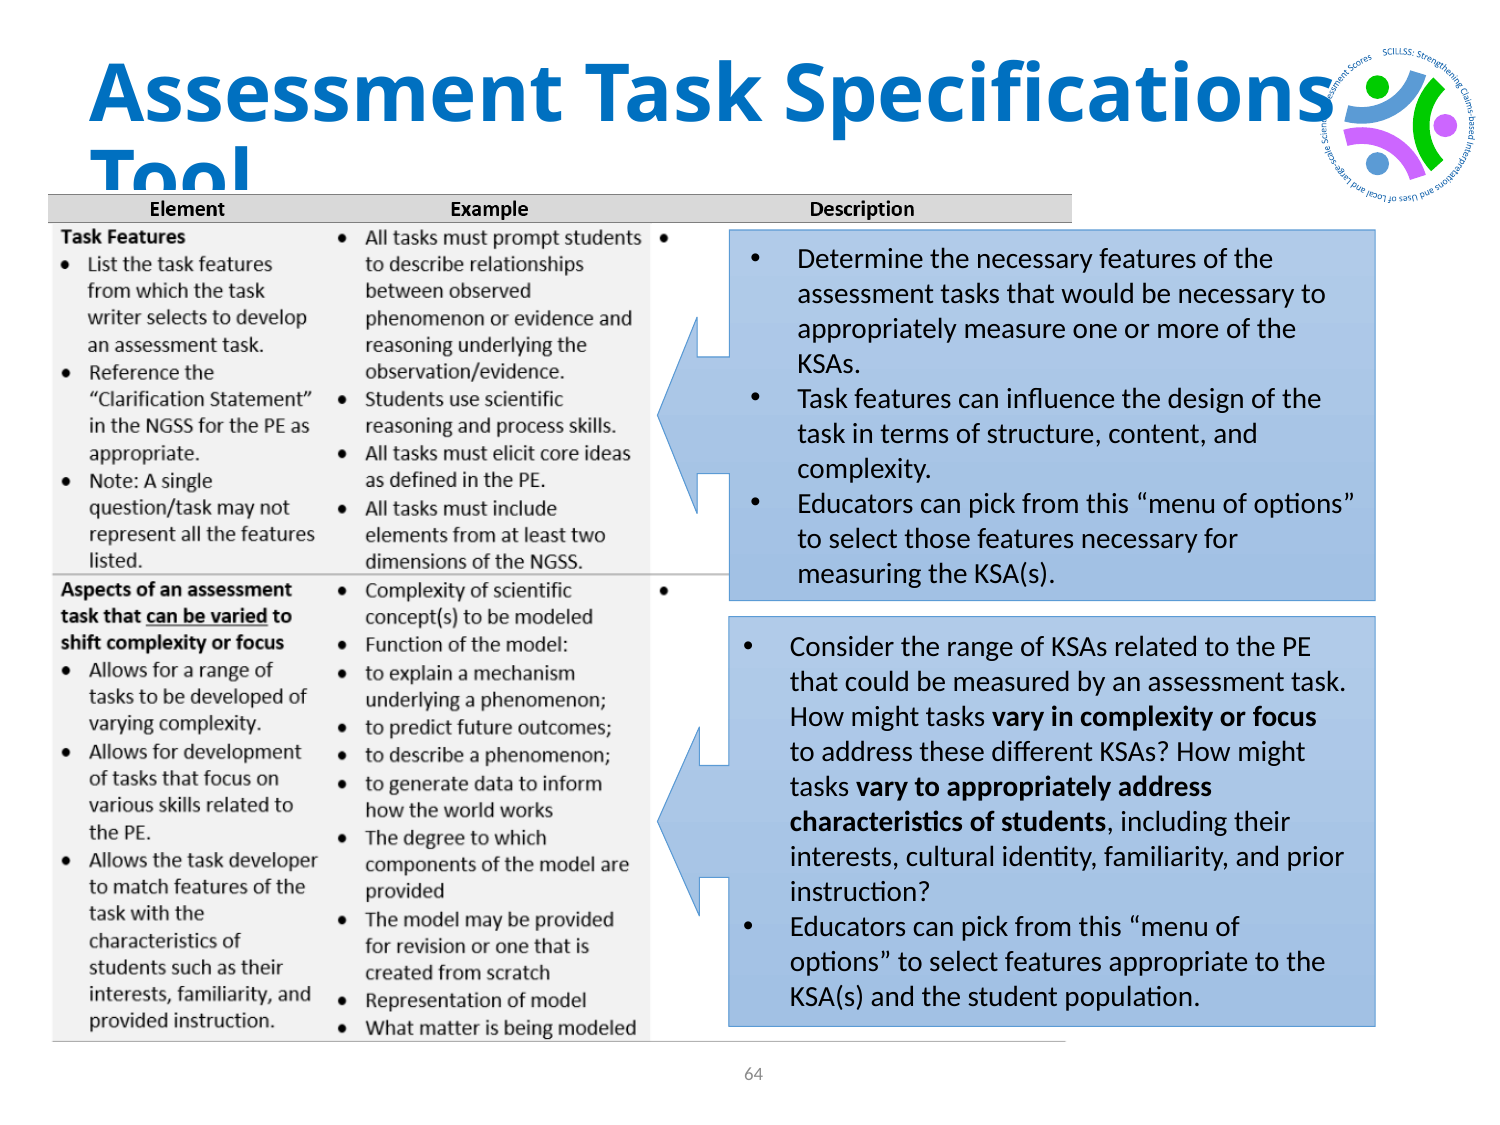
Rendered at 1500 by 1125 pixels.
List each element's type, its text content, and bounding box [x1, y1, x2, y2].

text_box Assessment Task Specifications Tool [74, 45, 1425, 233]
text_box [657, 229, 1376, 601]
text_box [657, 616, 1376, 1027]
picture [46, 190, 1075, 1042]
